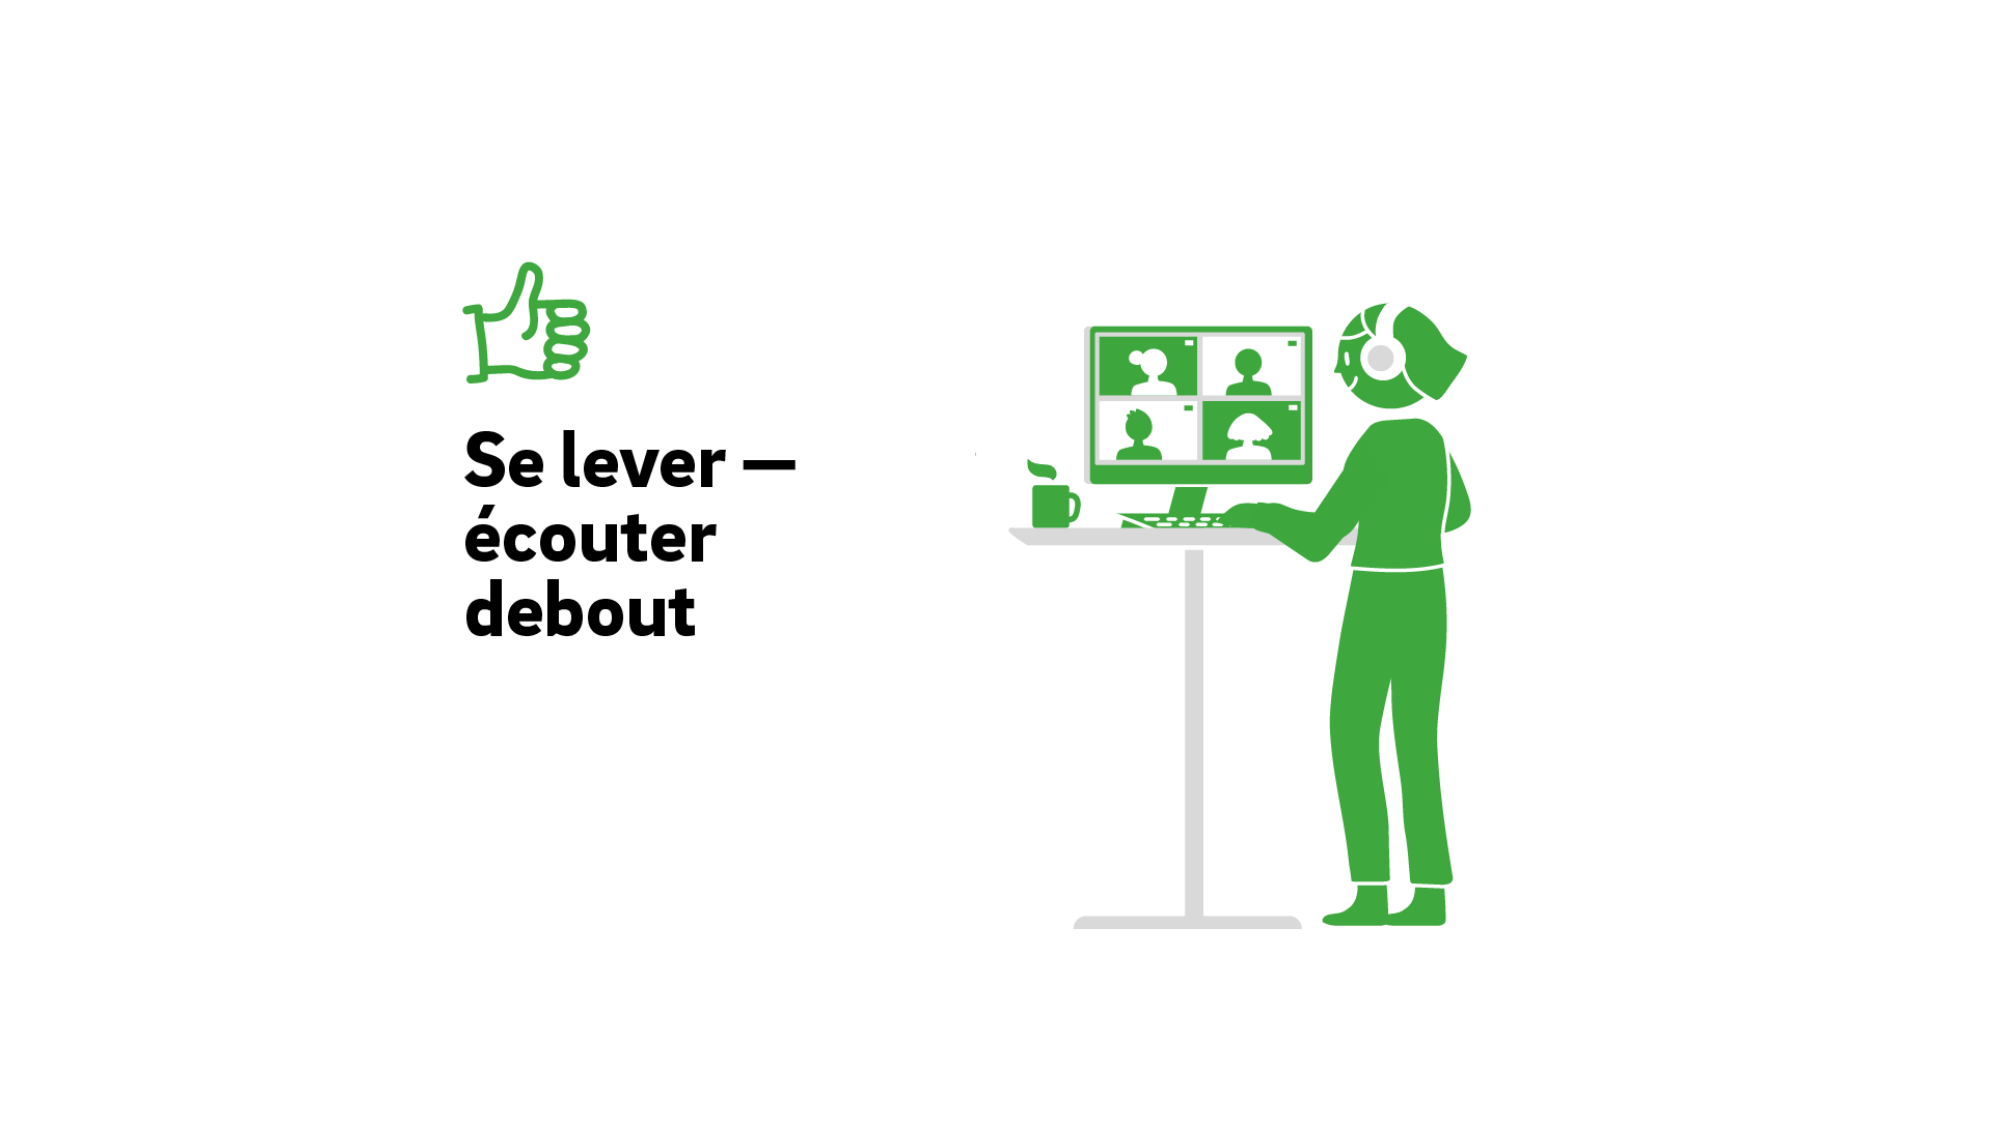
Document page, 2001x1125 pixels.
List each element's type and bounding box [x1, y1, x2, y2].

picture [399, 192, 1601, 933]
